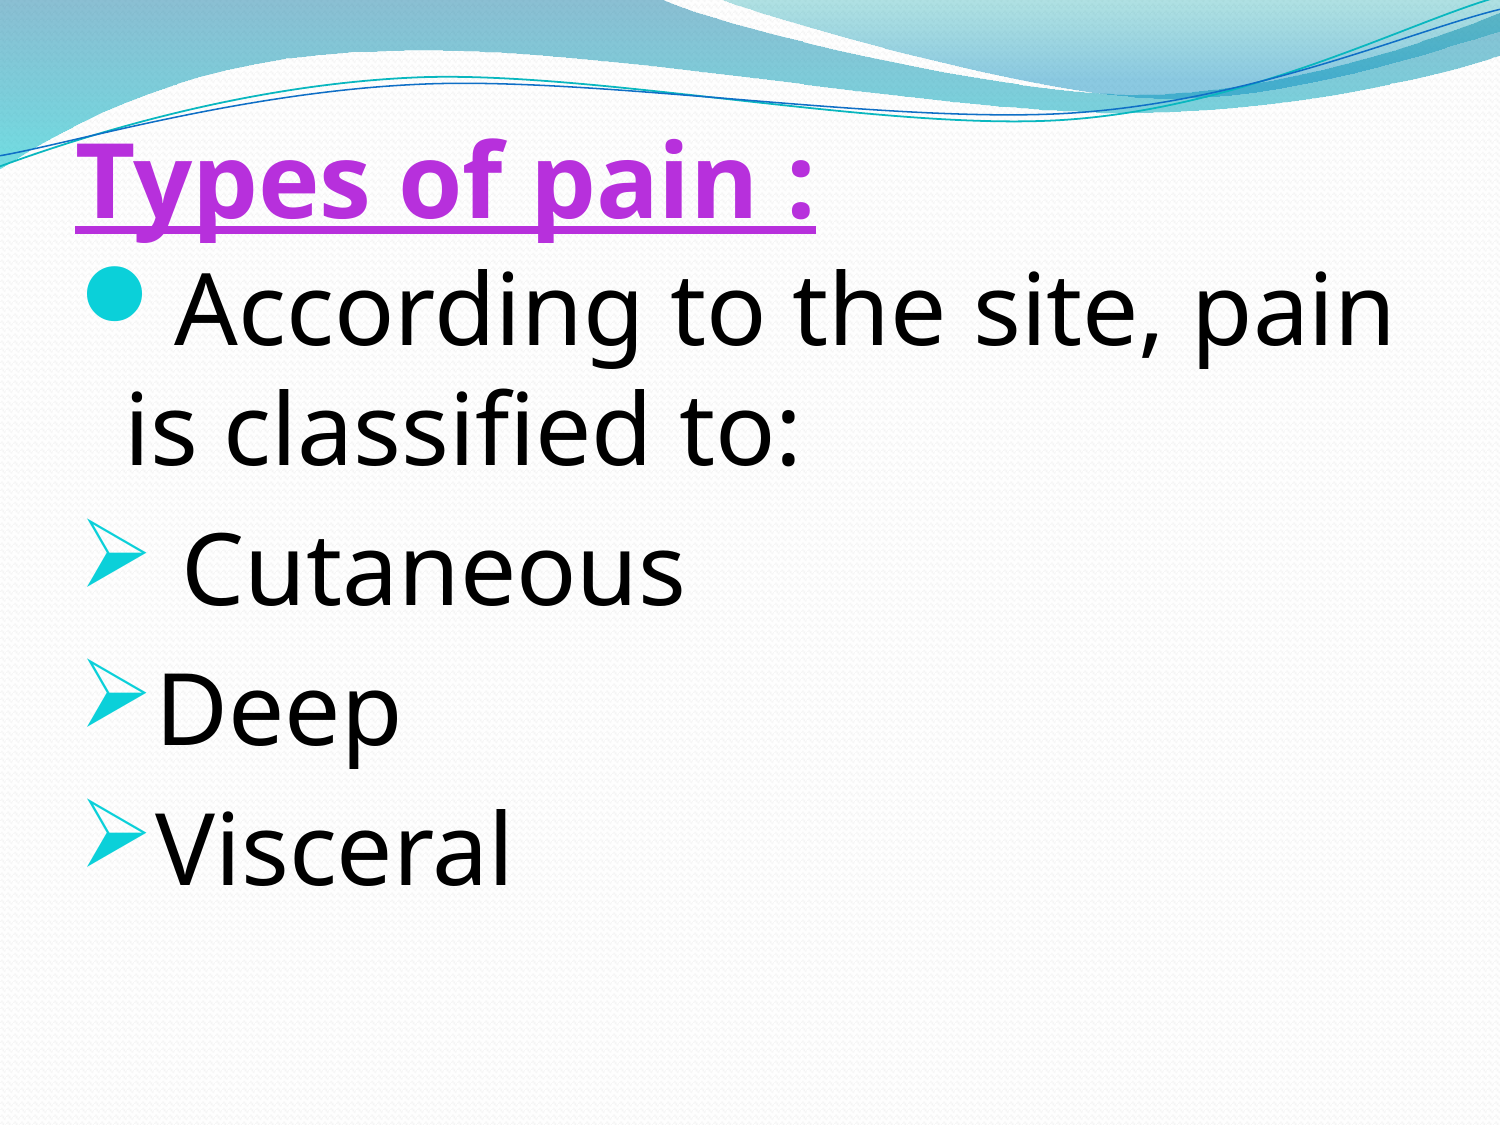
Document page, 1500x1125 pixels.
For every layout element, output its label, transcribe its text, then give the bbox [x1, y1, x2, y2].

title Types of pain : [75, 51, 1425, 239]
list According to the site, pain is classified to: Cutaneous Deep Visceral [64, 238, 1414, 1071]
